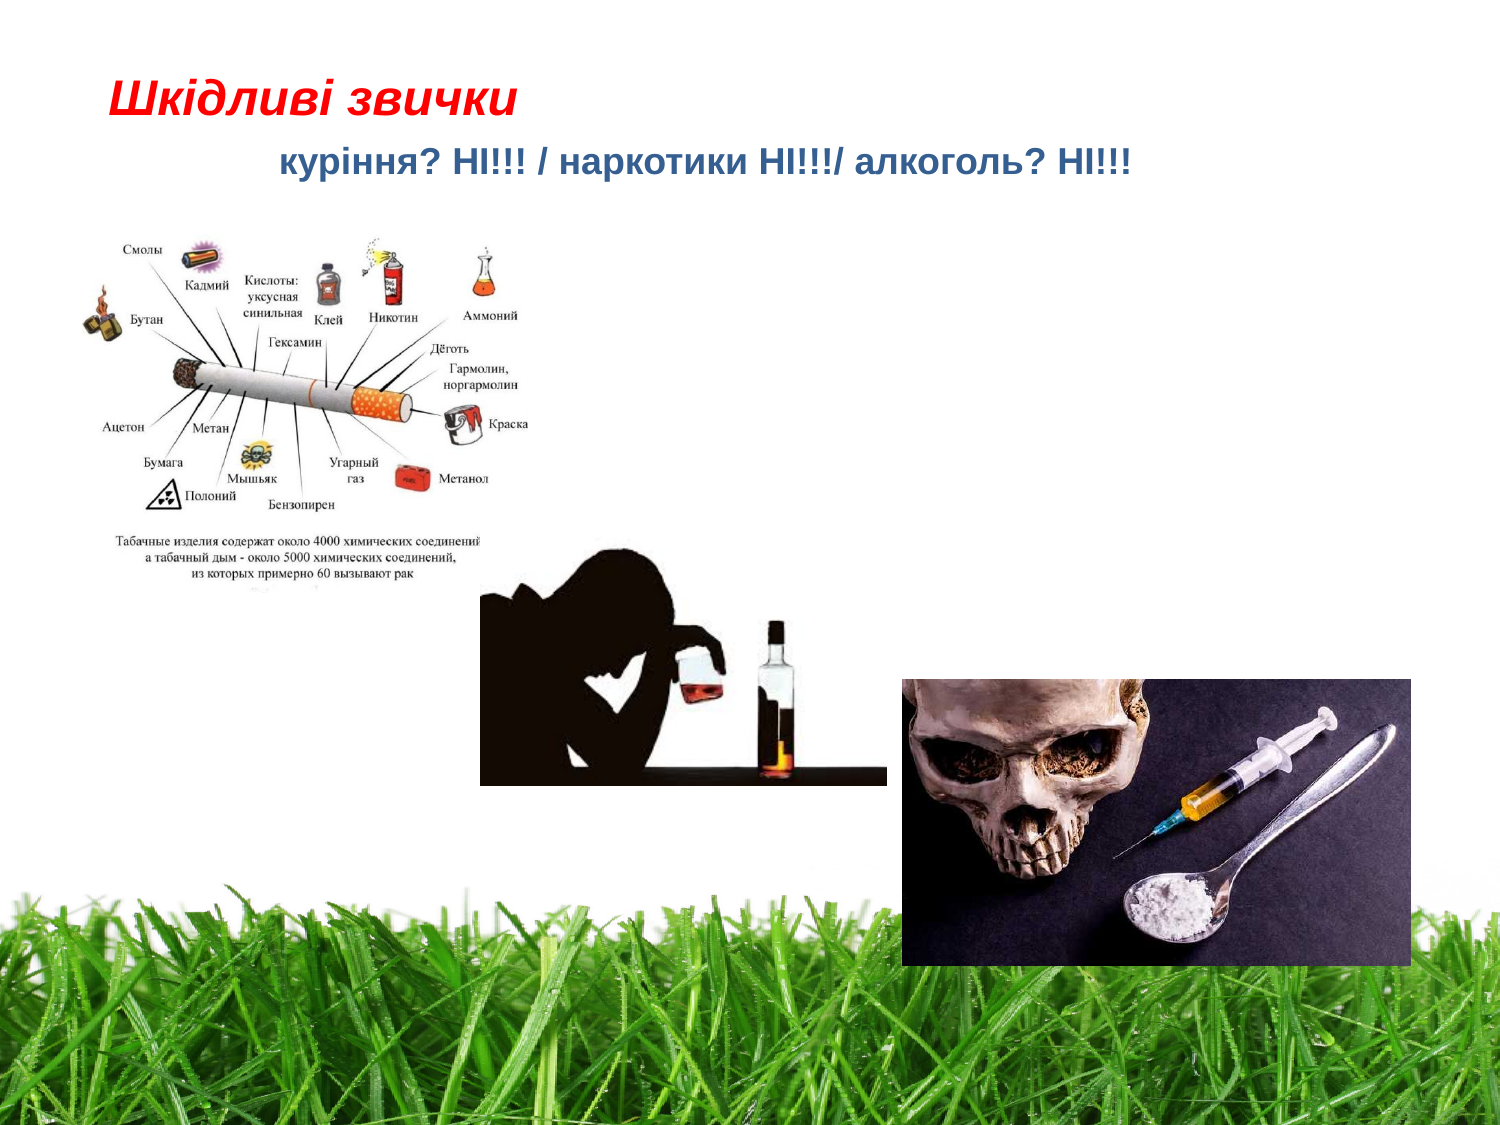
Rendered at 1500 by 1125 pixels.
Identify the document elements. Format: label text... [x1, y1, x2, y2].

text_box Шкідливі звички [93, 58, 844, 134]
picture [0, 234, 1500, 1125]
text_box куріння? НІ!!! / наркотики НІ!!!/ алкоголь? НІ!!! [263, 129, 1159, 190]
